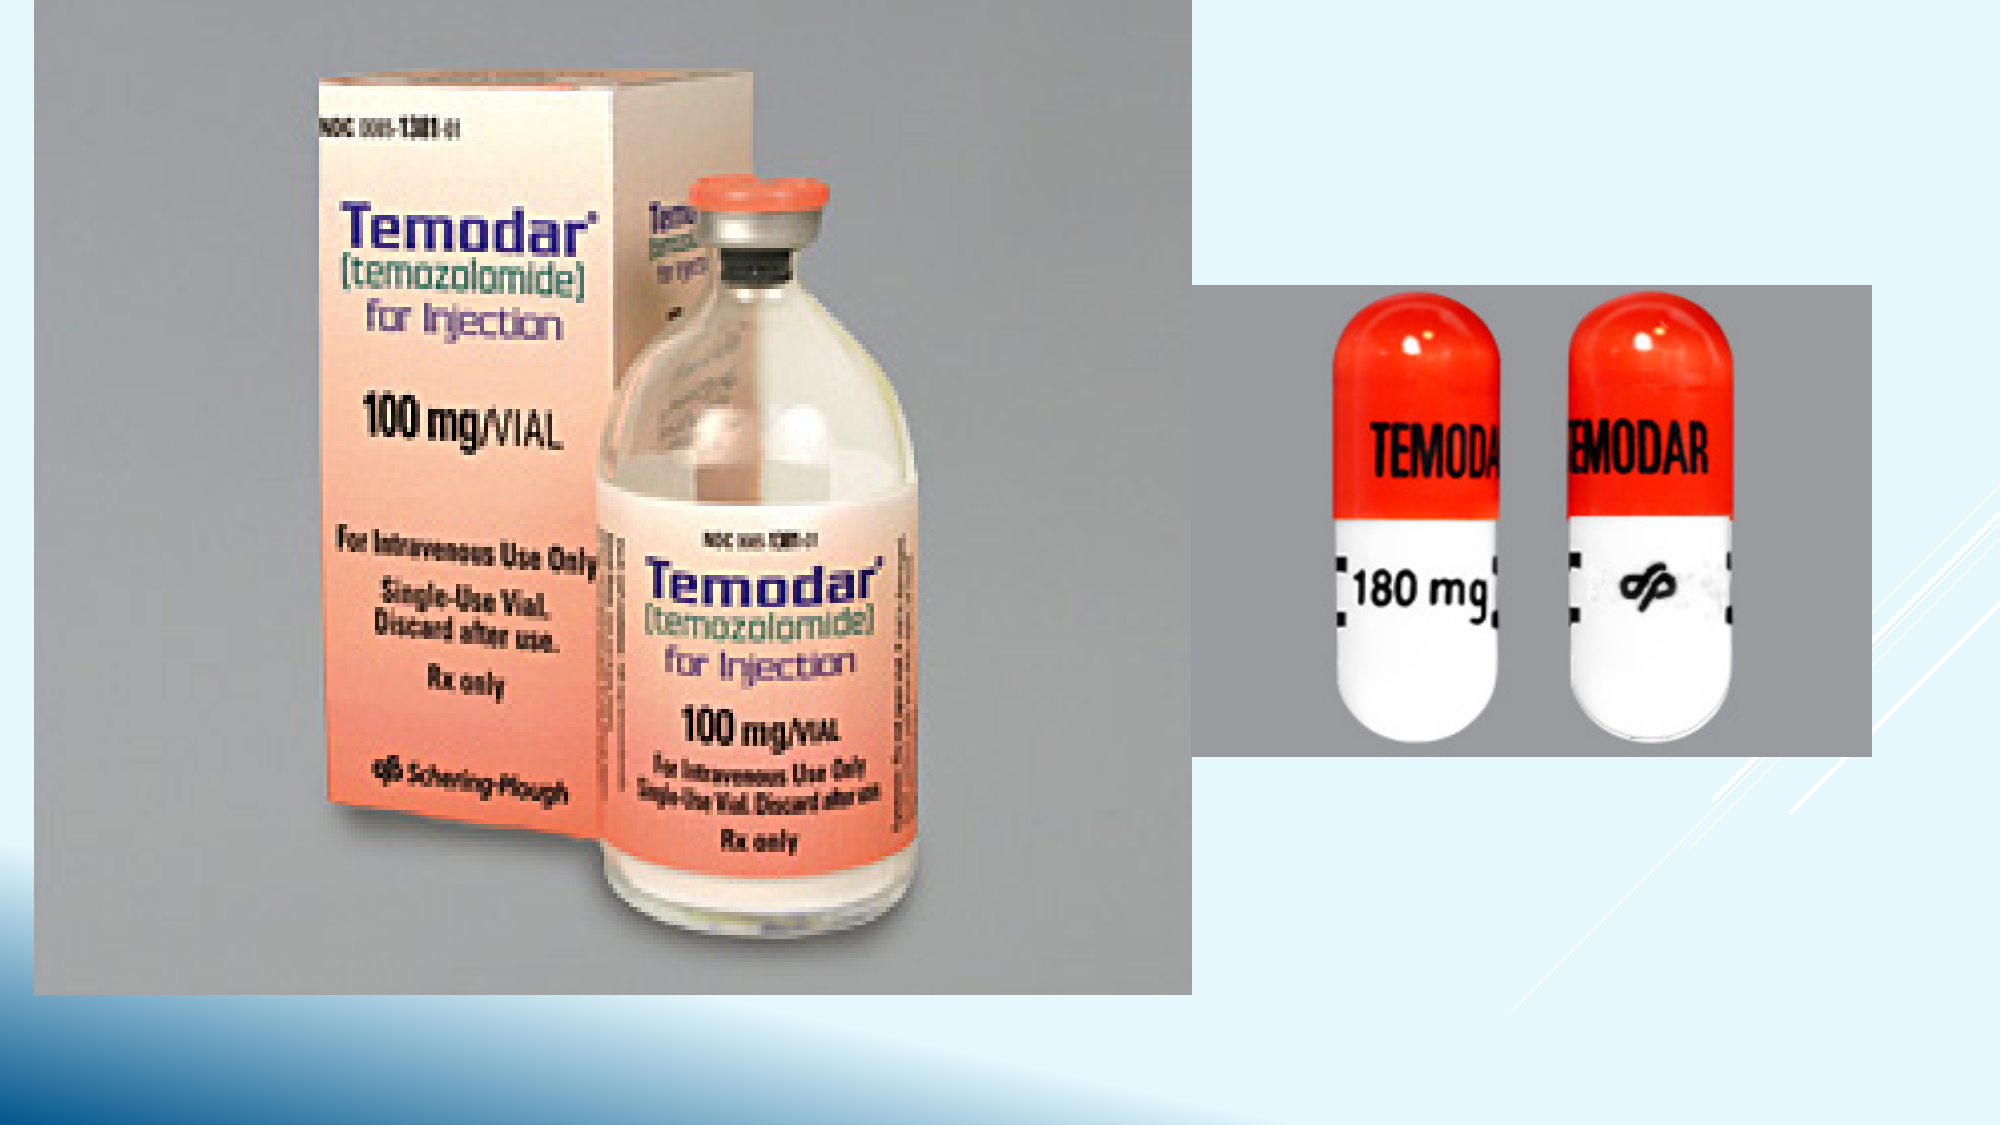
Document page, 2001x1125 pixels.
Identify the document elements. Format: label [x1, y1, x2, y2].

picture [1191, 284, 1873, 757]
list [33, 0, 1192, 996]
